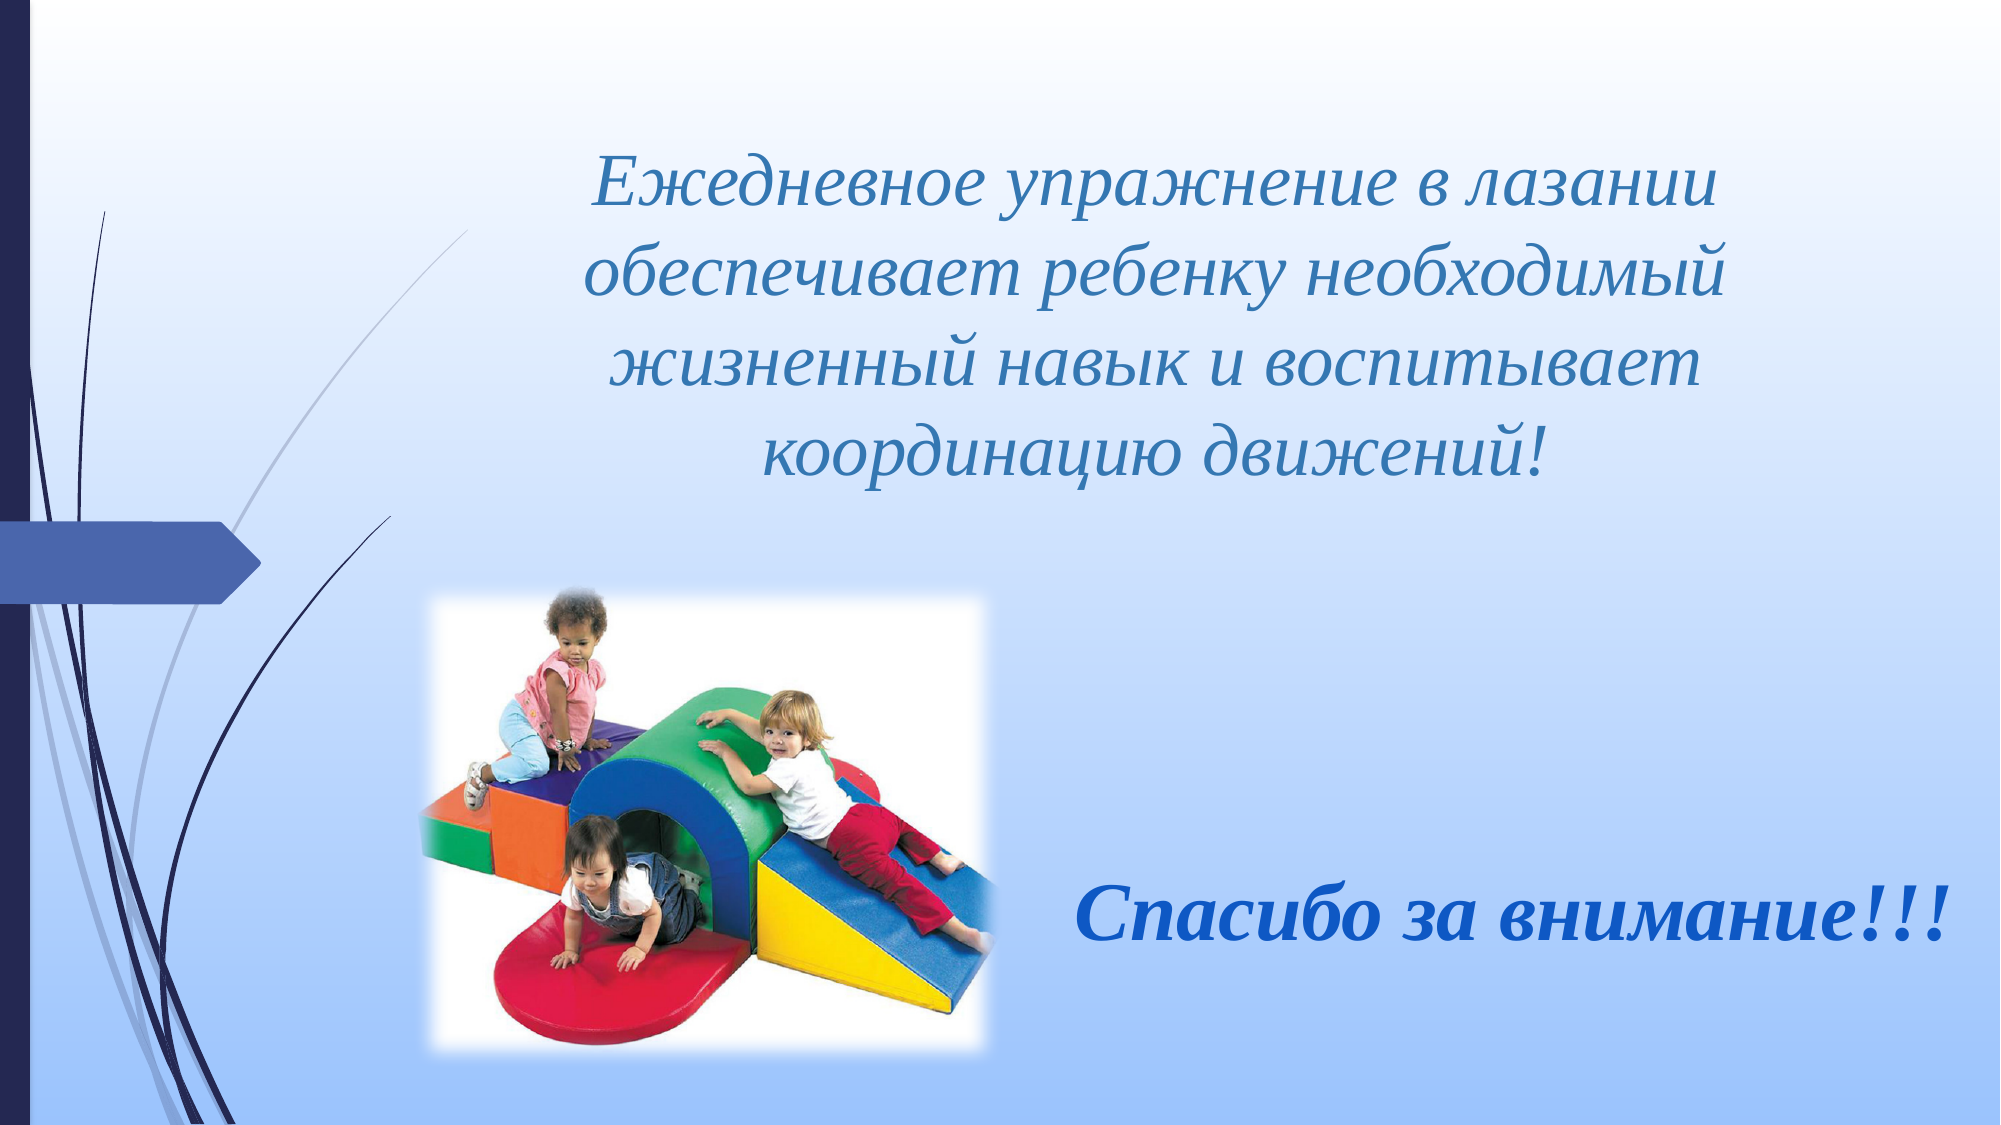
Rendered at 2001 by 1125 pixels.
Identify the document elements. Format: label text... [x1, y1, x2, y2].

picture [411, 578, 1003, 1070]
title Ежедневное упражнение в лазании обеспечивает ребенку необходимый жизненный навык и воспитывает координацию движений! [424, 99, 1888, 612]
text_box Спасибо за внимание!!! [1060, 849, 1971, 965]
